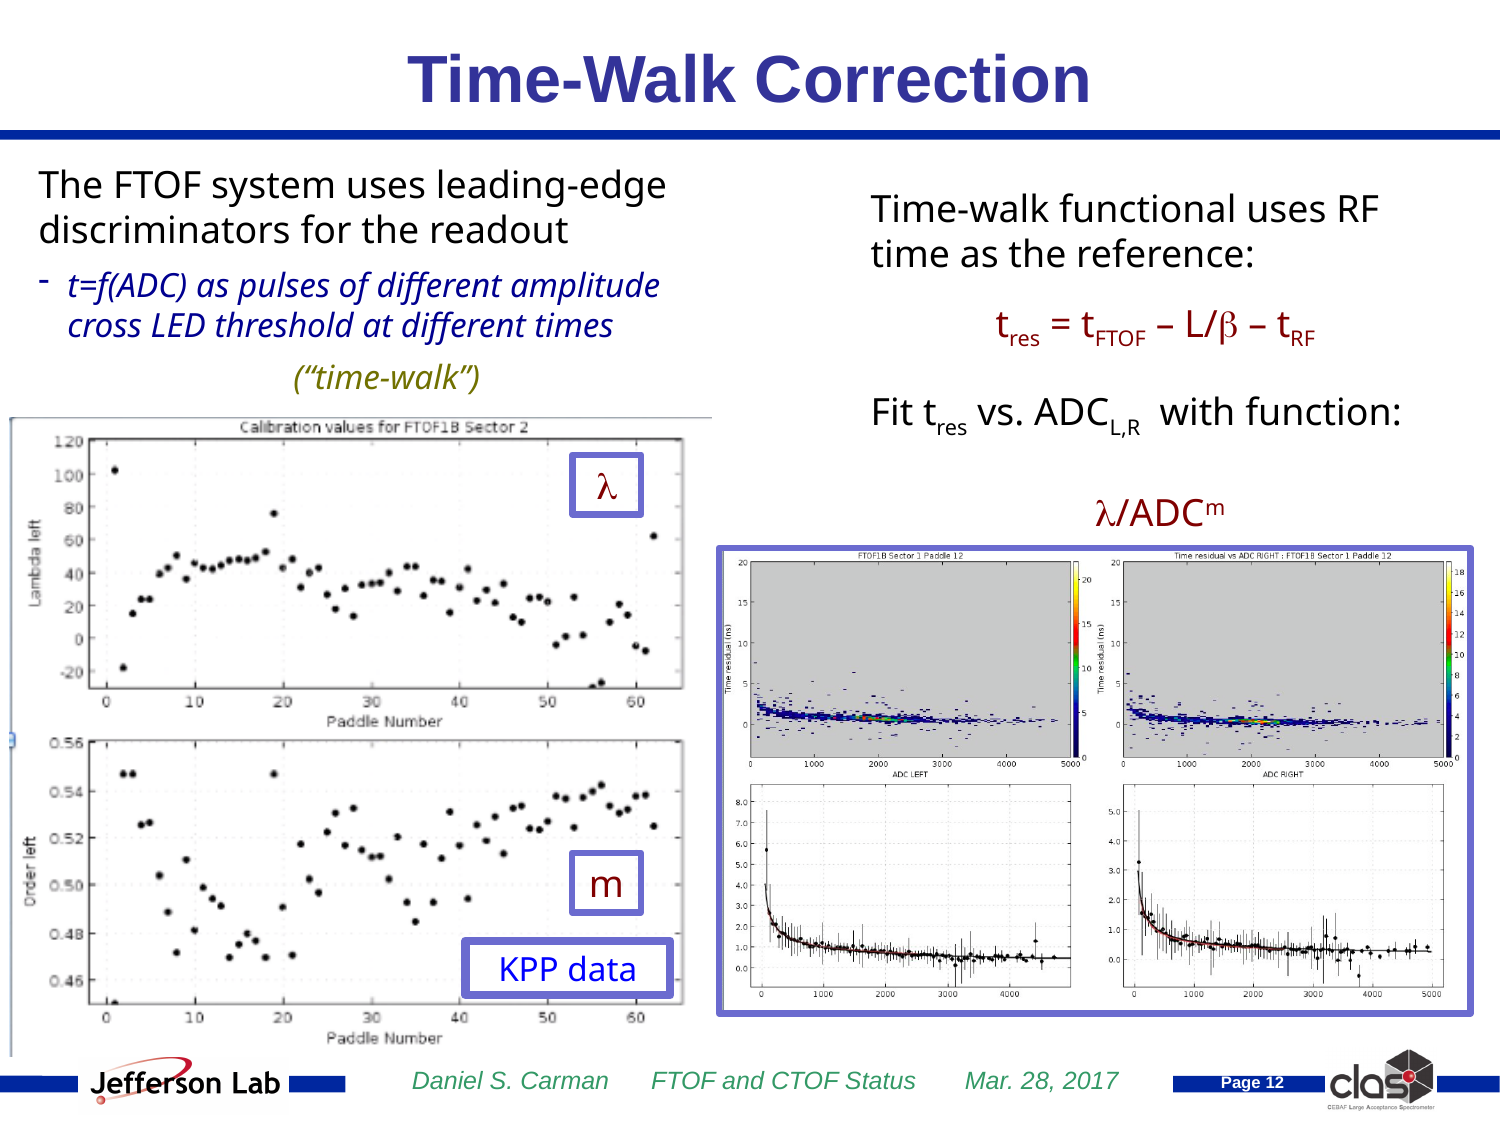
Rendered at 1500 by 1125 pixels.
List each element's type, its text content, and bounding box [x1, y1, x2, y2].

picture [8, 417, 713, 1115]
text_box The FTOF system uses leading-edge discriminators for the readout t=f(ADC) as pulses of different amplitude cross LED threshold at different times (“time-walk”) [23, 153, 750, 404]
text_box Time-Walk Correction [0, 23, 1500, 129]
picture [721, 550, 1468, 1011]
picture [1325, 1047, 1437, 1112]
text_box Time-walk functional uses RF time as the reference: tres = tFTOF – L/b – tRF Fit tres vs. ADCL,R with function: l/ADCm [855, 177, 1455, 542]
